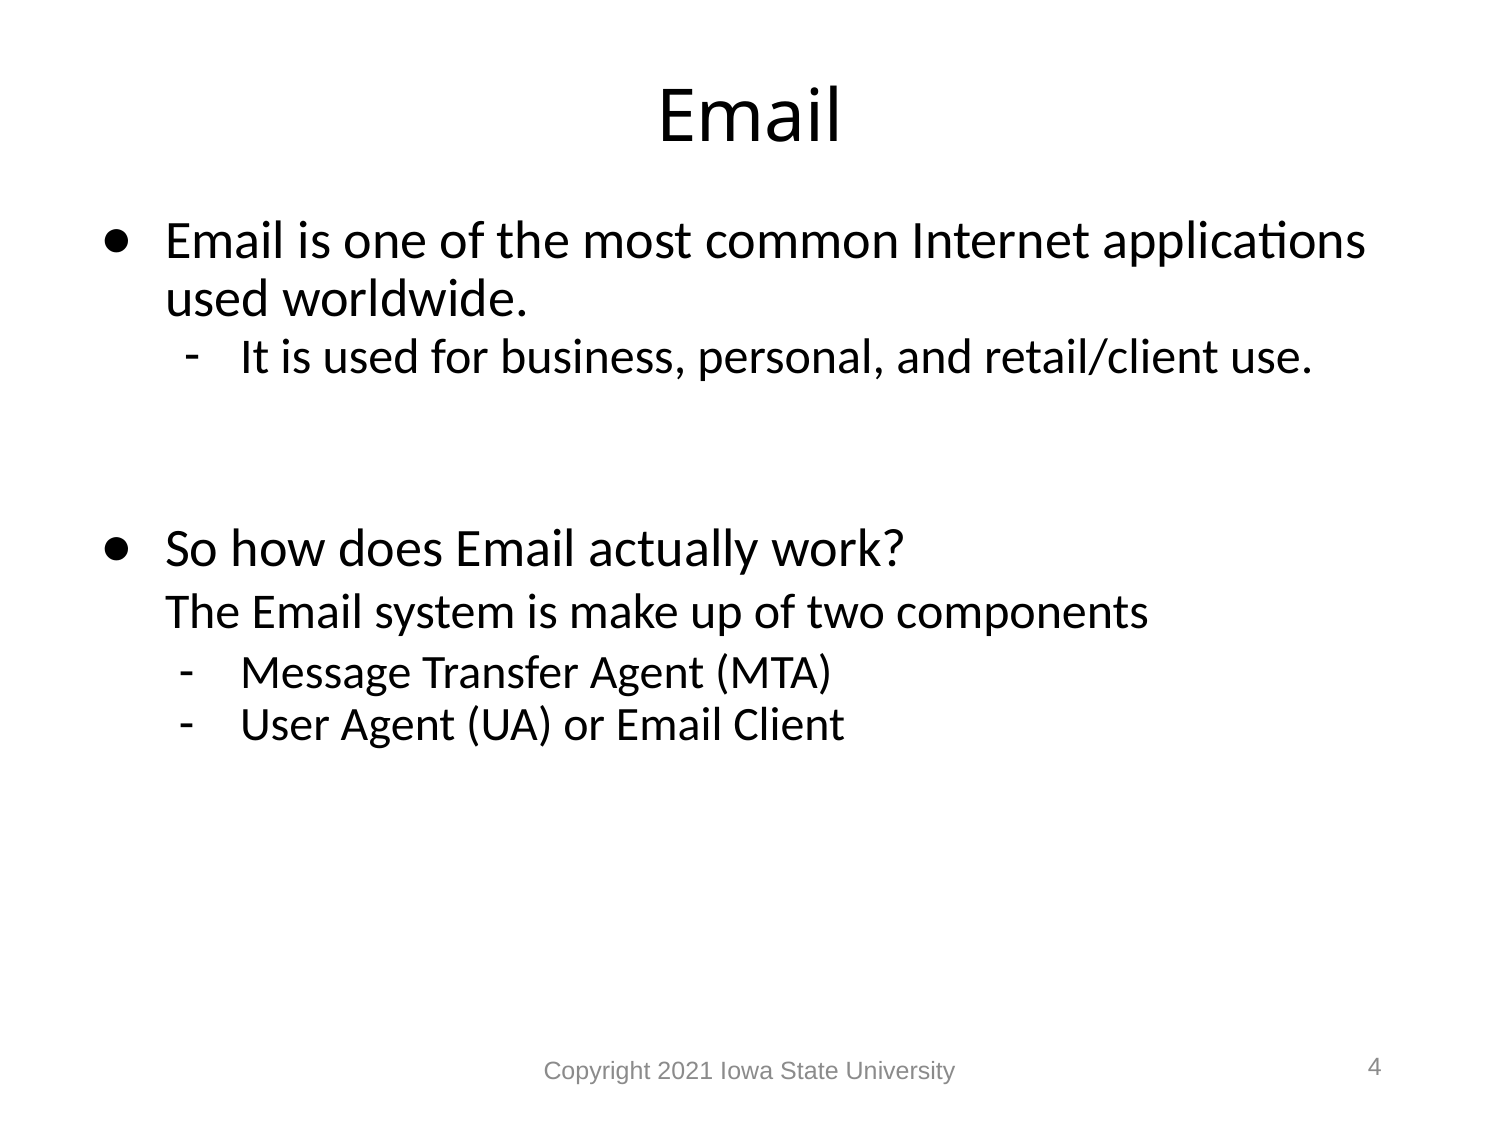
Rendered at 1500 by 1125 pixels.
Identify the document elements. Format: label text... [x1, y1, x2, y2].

list Email is one of the most common Internet applications used worldwide. It is used for business, personal, and retail/client use. So how does Email actually work? The Email system is make up of two components Message Transfer Agent (MTA) User Agent (UA) or Email Client [75, 203, 1425, 947]
slide_number 4 [1059, 1042, 1397, 1103]
footer Copyright 2021 Iowa State University [512, 1046, 988, 1125]
title Email [103, 8, 1397, 203]
